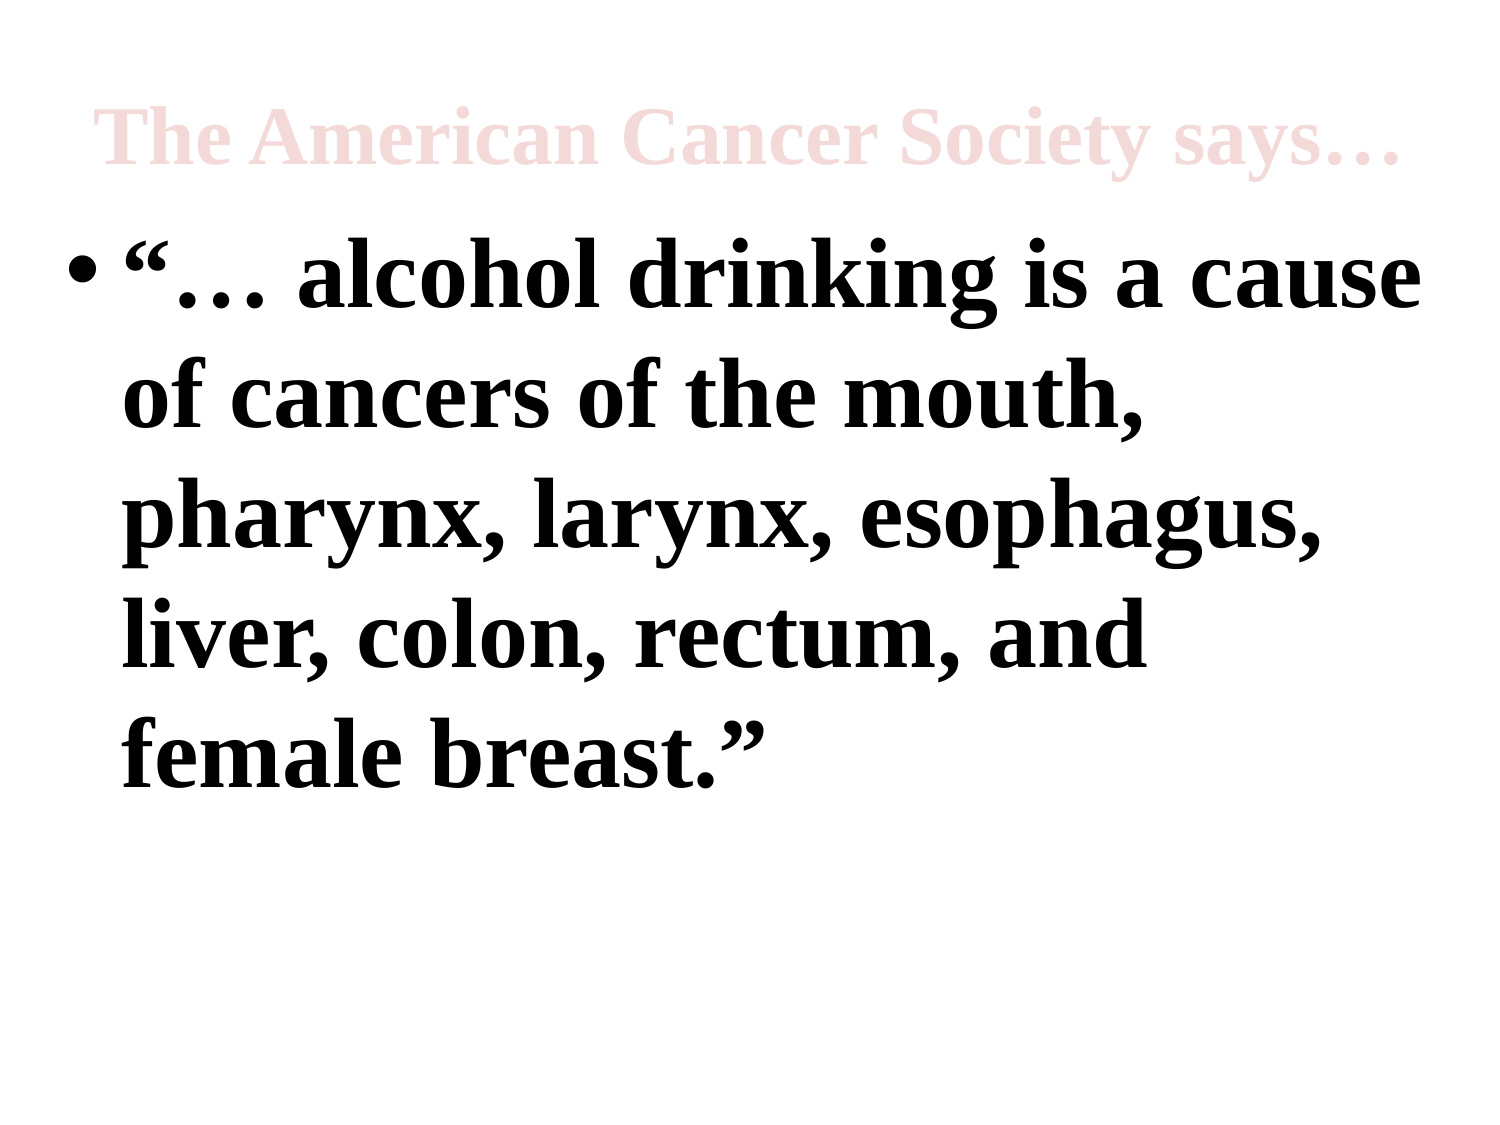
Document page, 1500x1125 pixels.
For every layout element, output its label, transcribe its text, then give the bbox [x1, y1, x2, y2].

title The American Cancer Society says… [75, 37, 1425, 200]
list “… alcohol drinking is a cause of cancers of the mouth, pharynx, larynx, esophagus, liver, colon, rectum, and female breast.” [50, 200, 1463, 1038]
